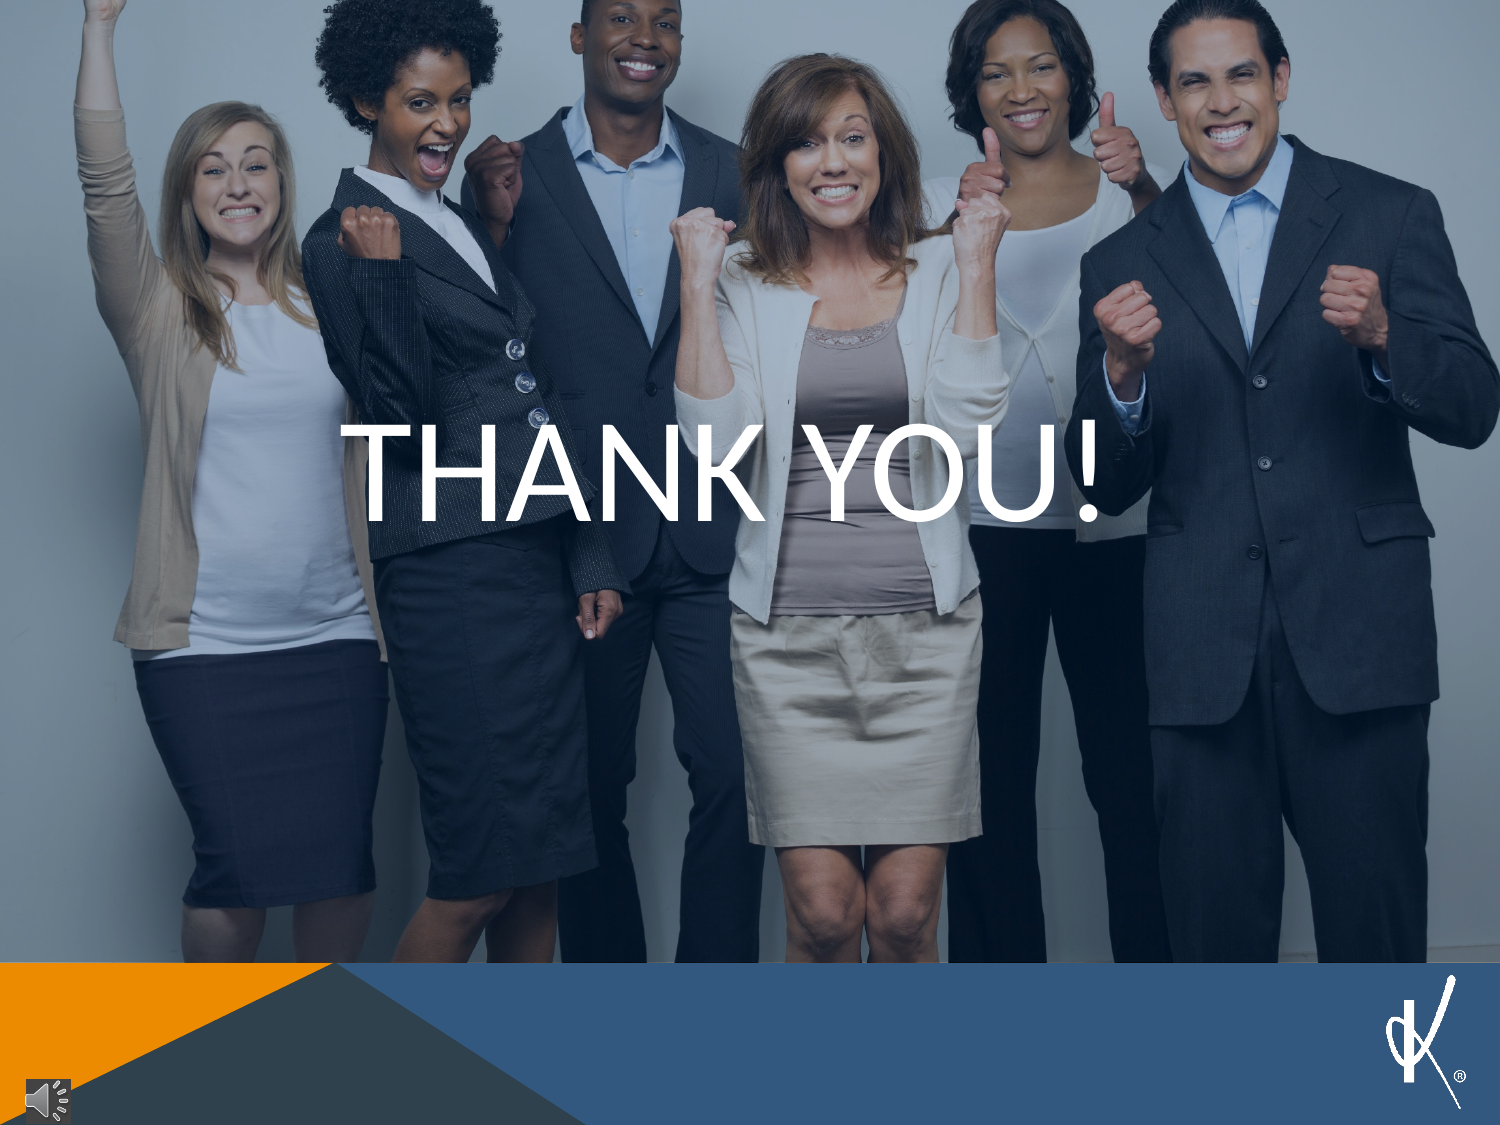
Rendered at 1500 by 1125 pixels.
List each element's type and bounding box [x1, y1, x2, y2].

picture [1386, 975, 1466, 1109]
picture [0, 0, 1500, 963]
picture [24, 1078, 72, 1125]
